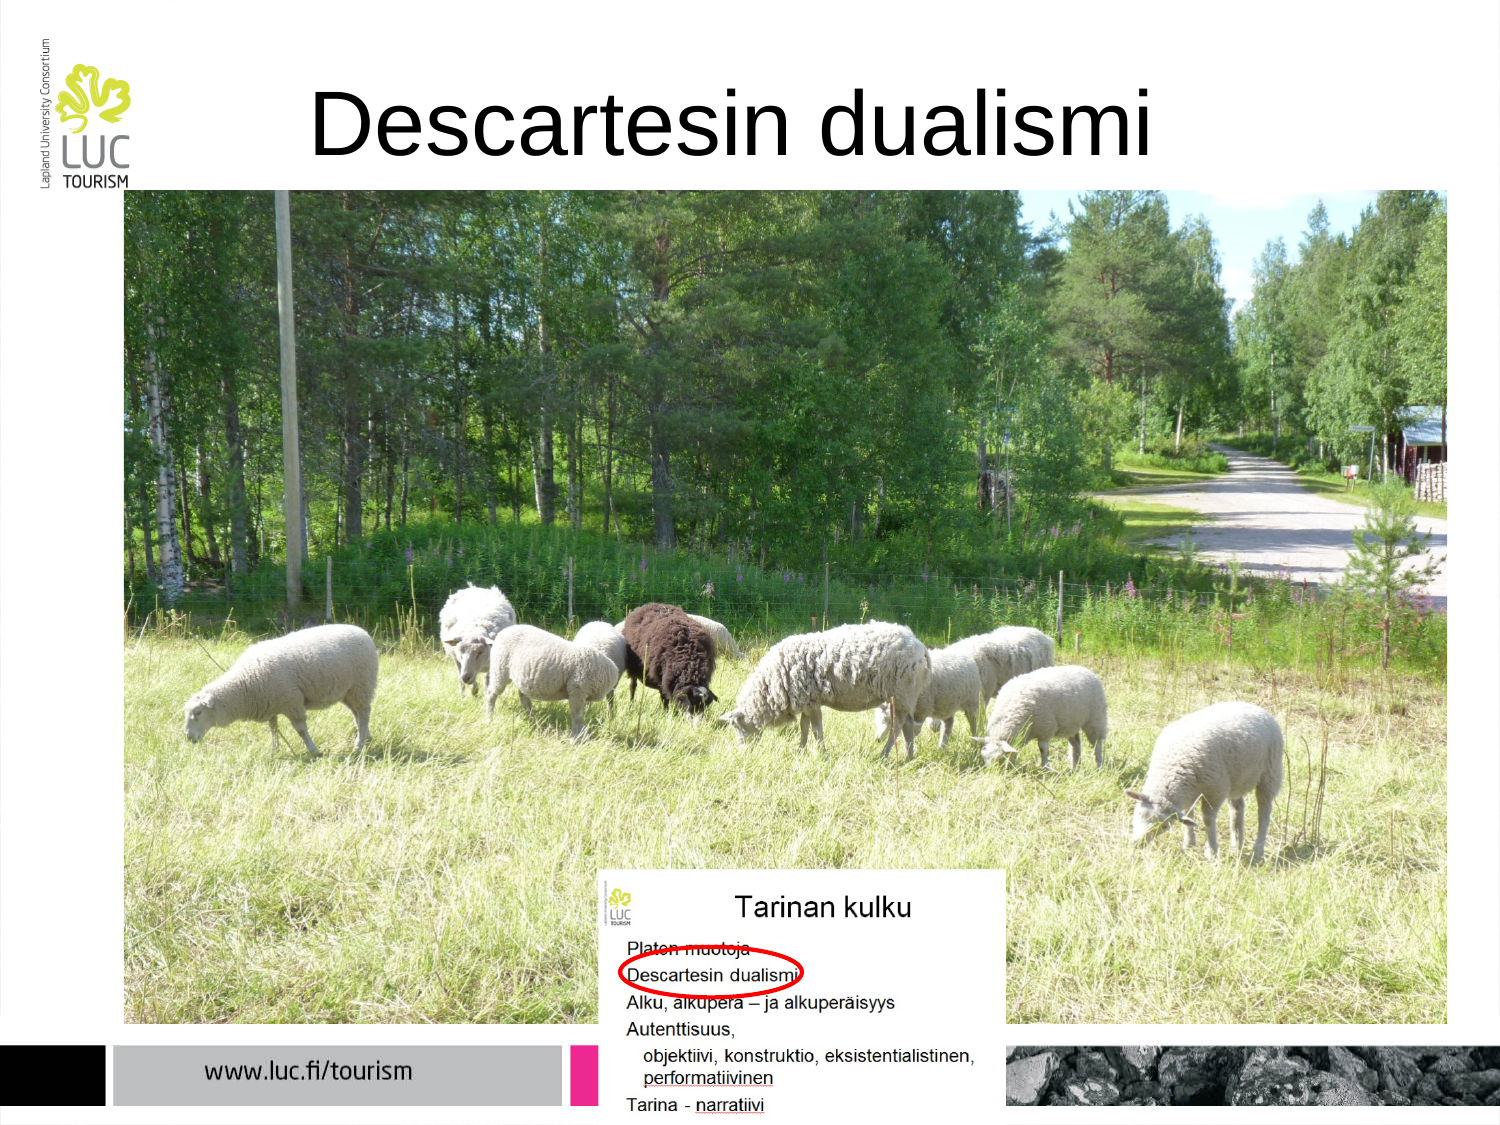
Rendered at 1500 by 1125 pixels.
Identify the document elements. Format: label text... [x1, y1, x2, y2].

title Descartesin dualismi [17, 48, 1448, 188]
picture [0, 0, 1500, 1125]
